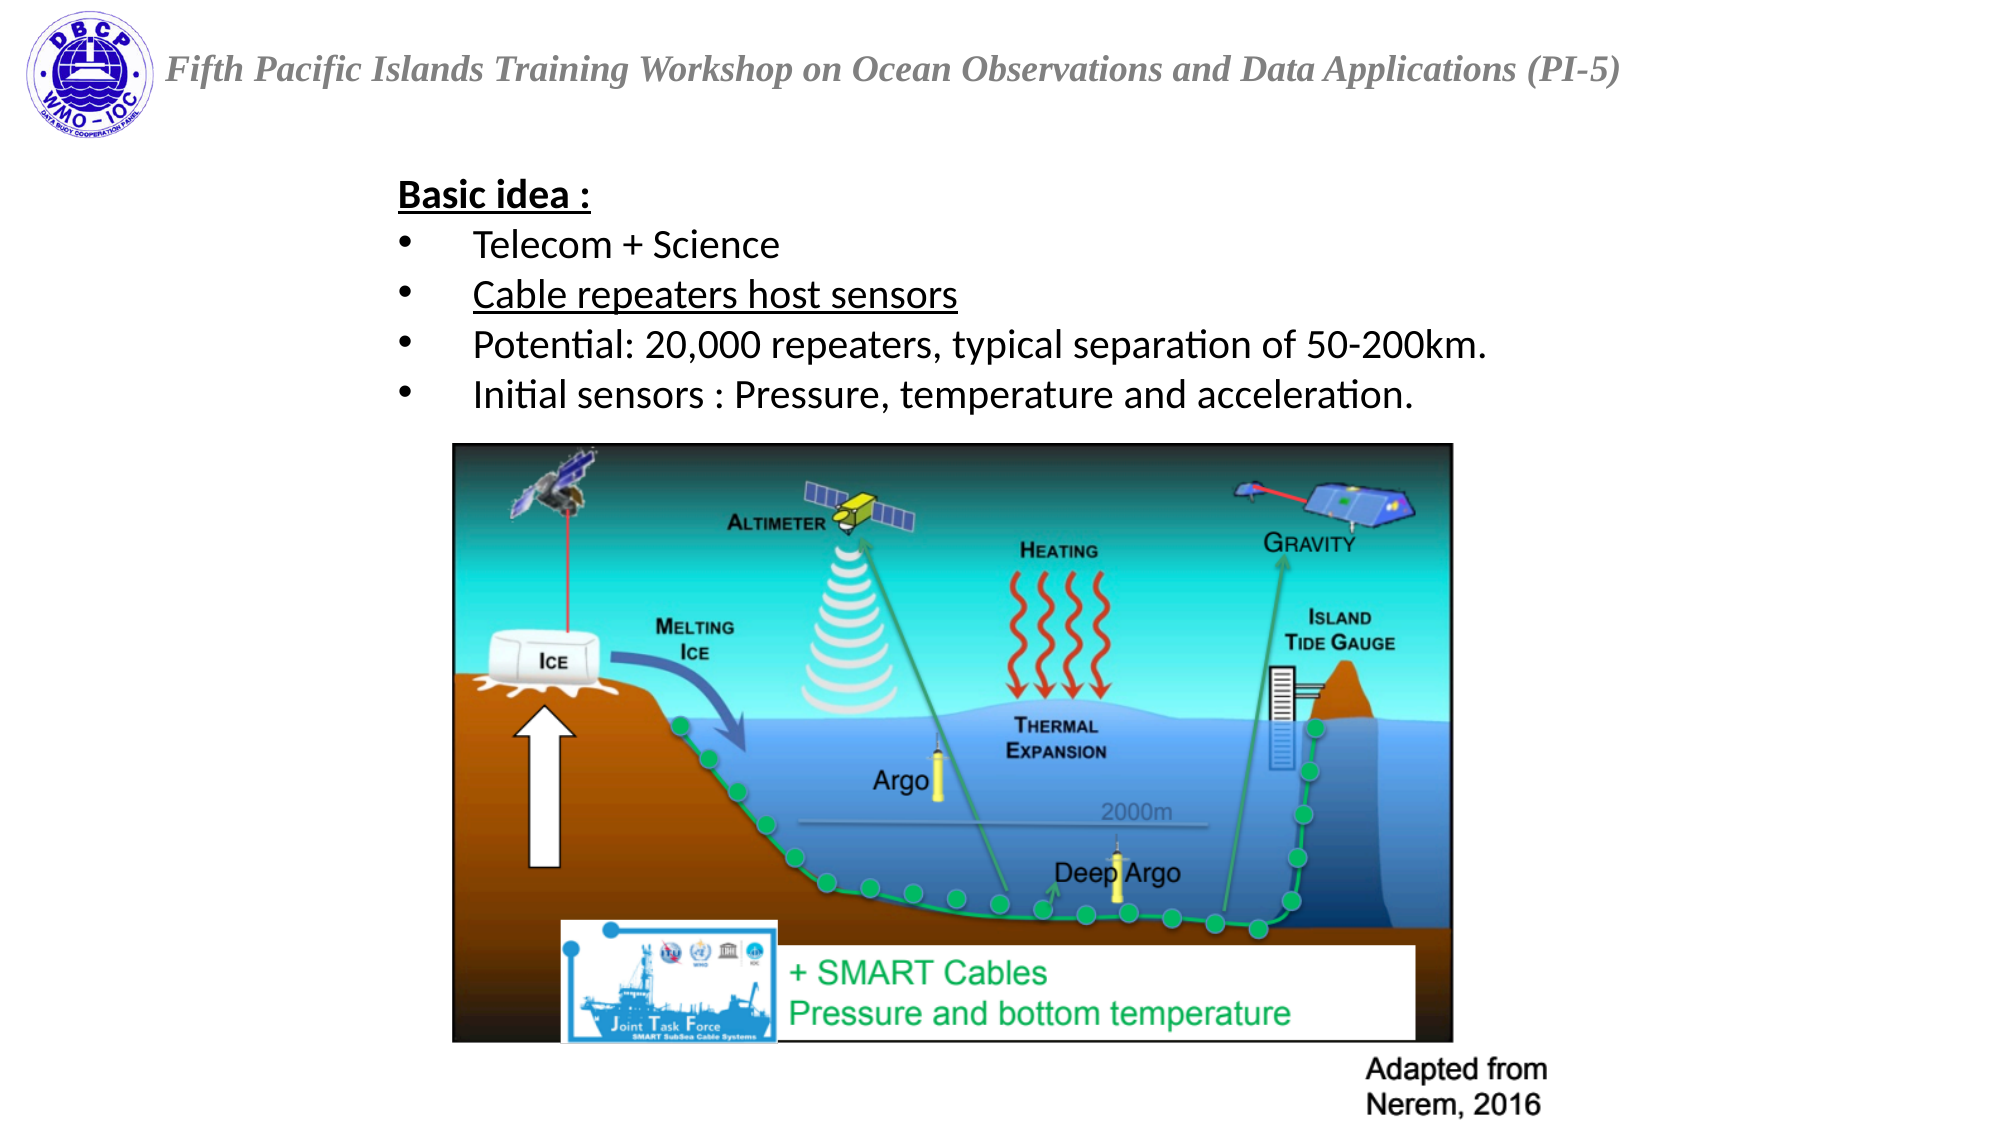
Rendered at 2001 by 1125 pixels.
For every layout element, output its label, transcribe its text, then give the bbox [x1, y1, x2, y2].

picture [451, 443, 1549, 1125]
footer Fifth Pacific Islands Training Workshop on Ocean Observations and Data Applications (PI-5) [0, 3, 1646, 160]
text_box Basic idea : Telecom + Science Cable repeaters host sensors Potential: 20,000 repeaters, typical separation of 50-200km. Initial sensors : Pressure, temperature and acceleration. [383, 159, 1966, 474]
picture [19, 3, 161, 145]
